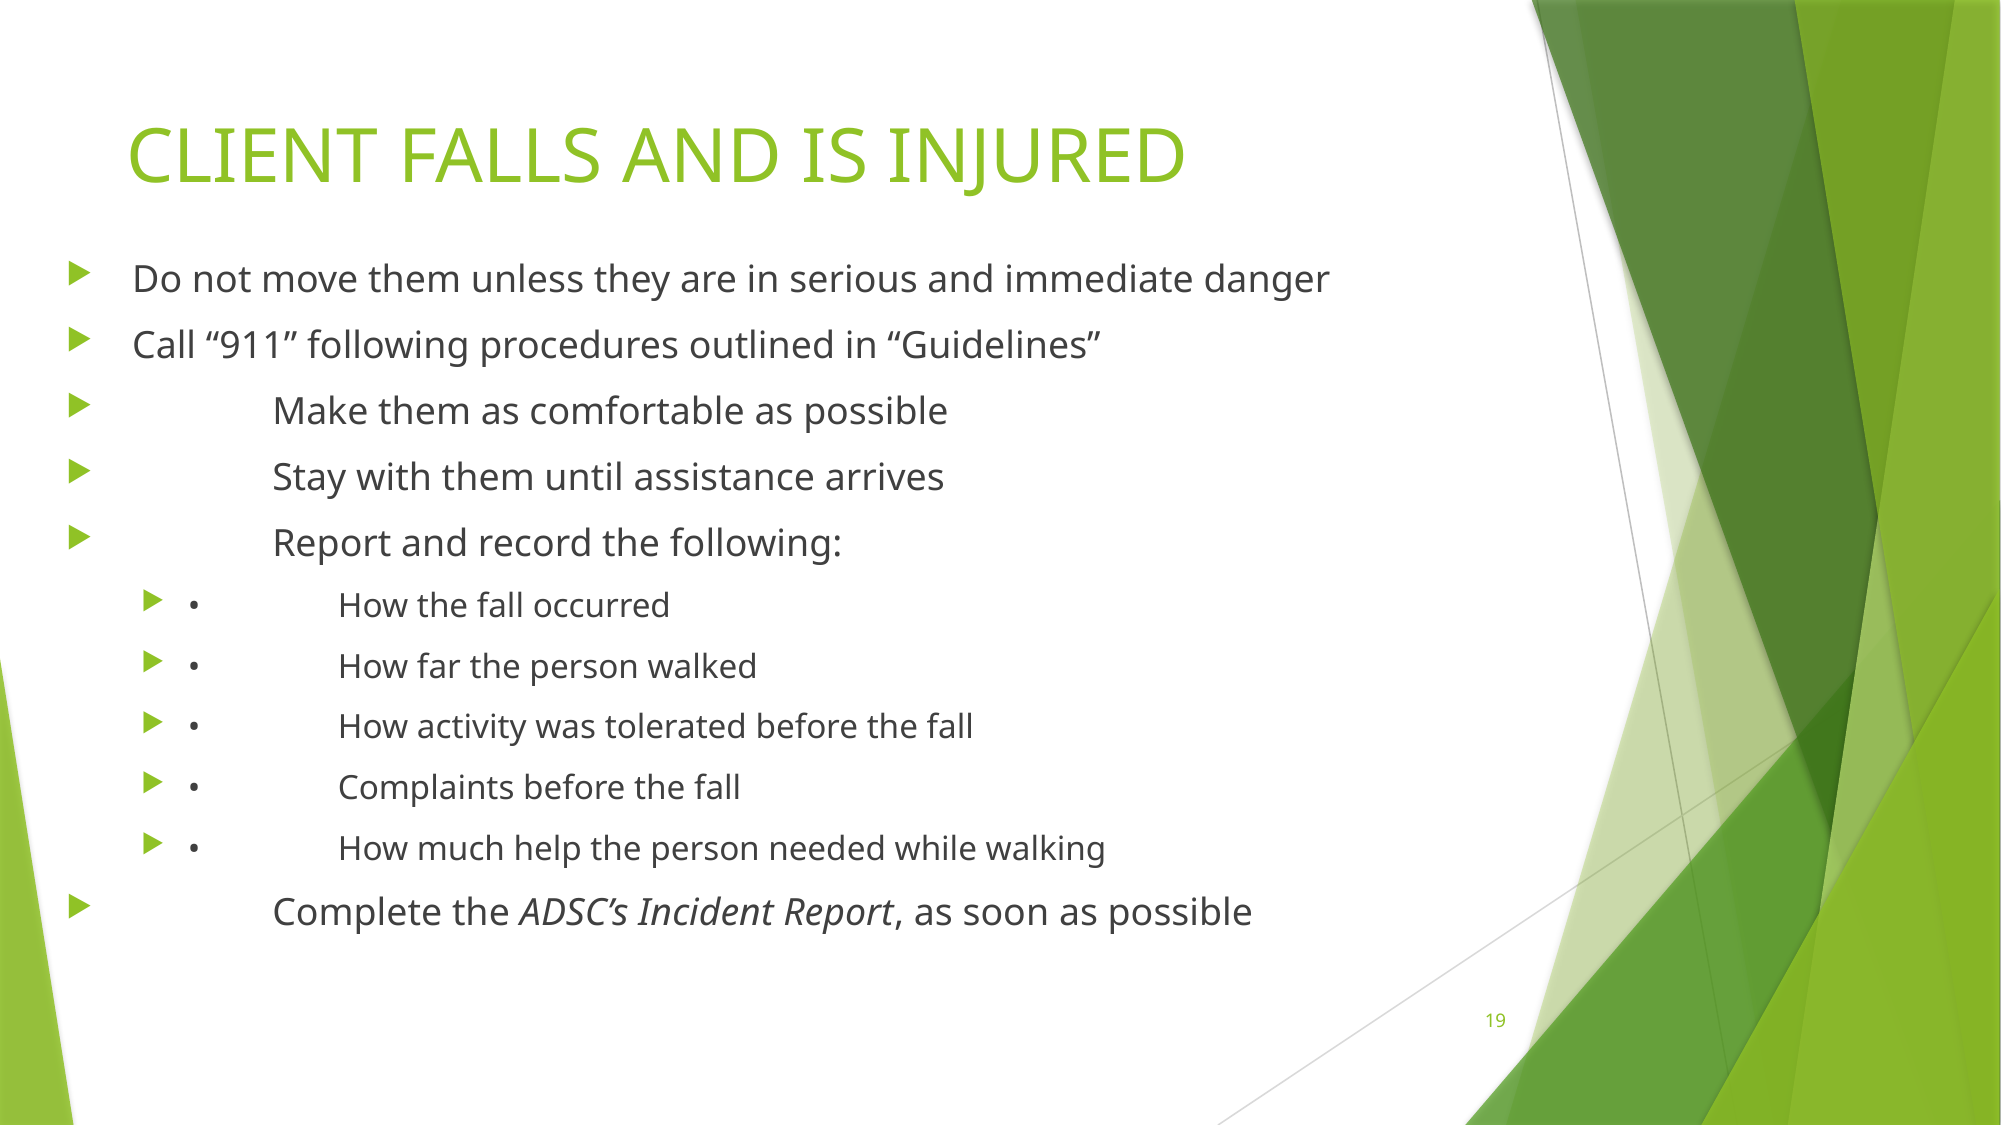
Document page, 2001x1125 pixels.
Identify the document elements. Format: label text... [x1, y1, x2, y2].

slide_number 19 [1409, 991, 1522, 1051]
list Do not move them unless they are in serious and immediate danger Call “911” following procedures outlined in “Guidelines” Make them as comfortable as possible Stay with them until assistance arrives Report and record the following: • How the fall occurred • How far the person walked • How activity was tolerated before the fall • Complaints before the fall • How much help the person needed while walking Complete the ADSC’s Incident Report, as soon as possible [50, 247, 1522, 1045]
title CLIENT FALLS AND IS INJURED [111, 99, 1522, 247]
